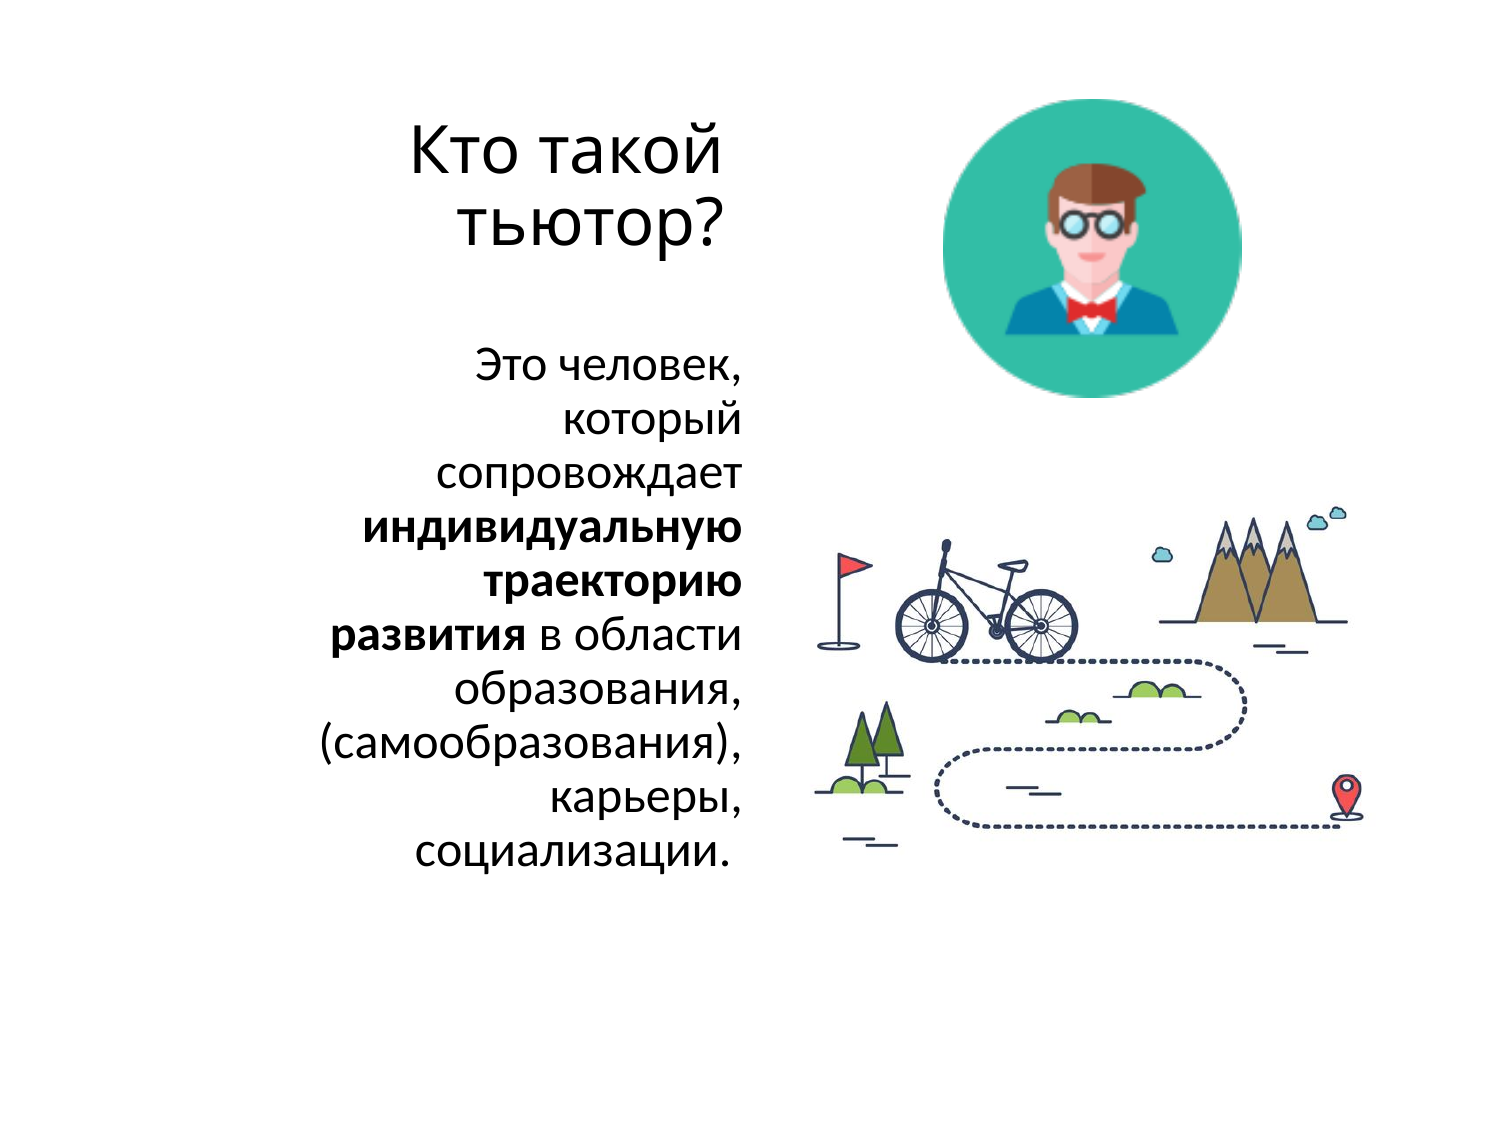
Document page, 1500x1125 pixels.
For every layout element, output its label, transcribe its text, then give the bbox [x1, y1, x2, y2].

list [935, 99, 1250, 398]
list Это человек, который сопровождает индивидуальную траекторию развития в области образования, (самообразования), карьеры, социализации. [273, 329, 758, 955]
picture [781, 472, 1400, 865]
title Кто такой тьютор? [273, 77, 741, 268]
